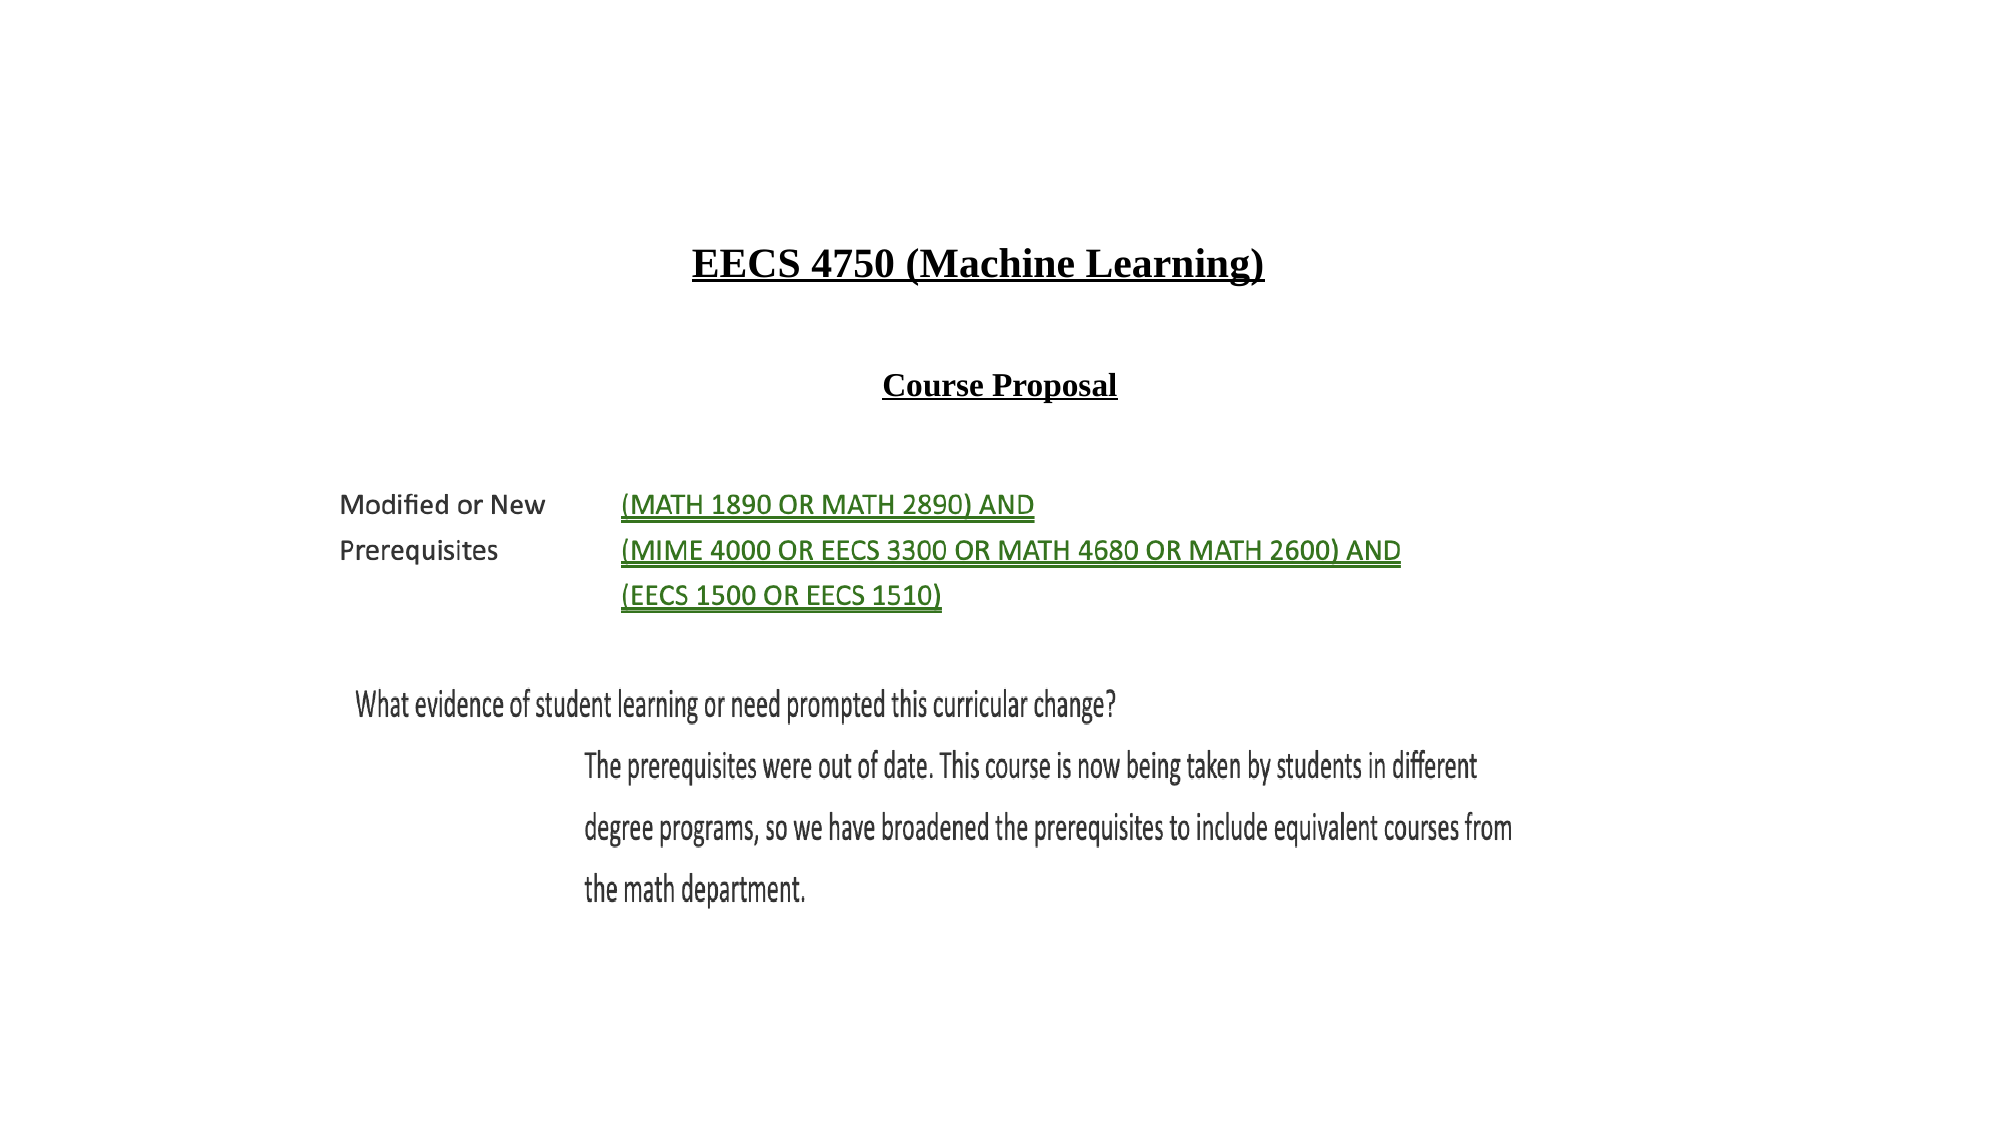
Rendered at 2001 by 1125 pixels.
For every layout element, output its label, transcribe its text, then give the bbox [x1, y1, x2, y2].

title EECS 4750 (Machine Learning) [137, 59, 1819, 299]
list Course Proposal [137, 299, 1863, 1014]
picture [291, 462, 1567, 643]
picture [340, 679, 1592, 920]
